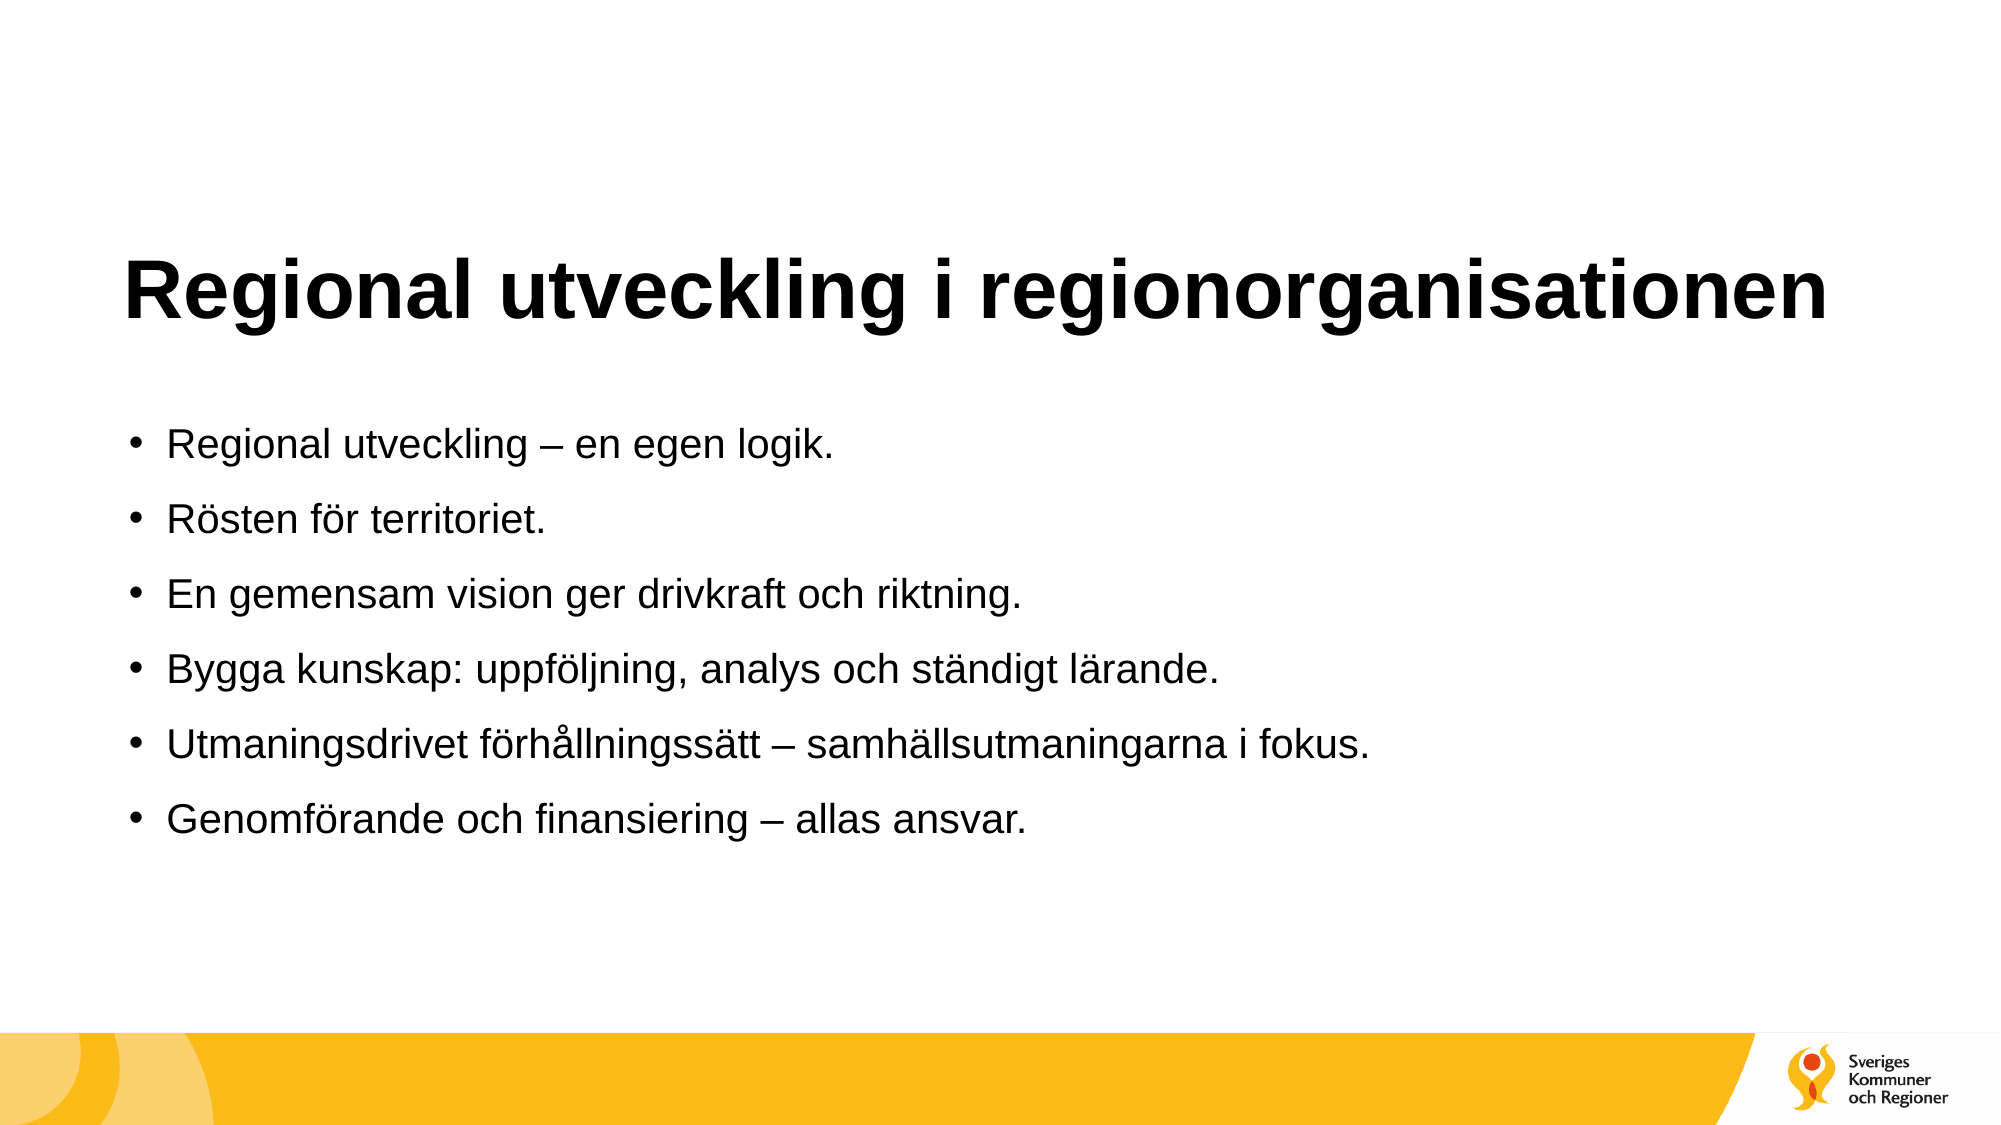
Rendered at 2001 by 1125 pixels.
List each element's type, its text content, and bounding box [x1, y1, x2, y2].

title Regional utveckling i regionorganisationen [108, 143, 1848, 346]
picture [0, 0, 2000, 1125]
list Regional utveckling – en egen logik. Rösten för territoriet. En gemensam vision ger drivkraft och riktning. Bygga kunskap: uppföljning, analys och ständigt lärande. Utmaningsdrivet förhållningssätt – samhällsutmaningarna i fokus. Genomförande och finansiering – allas ansvar. [108, 409, 1398, 847]
